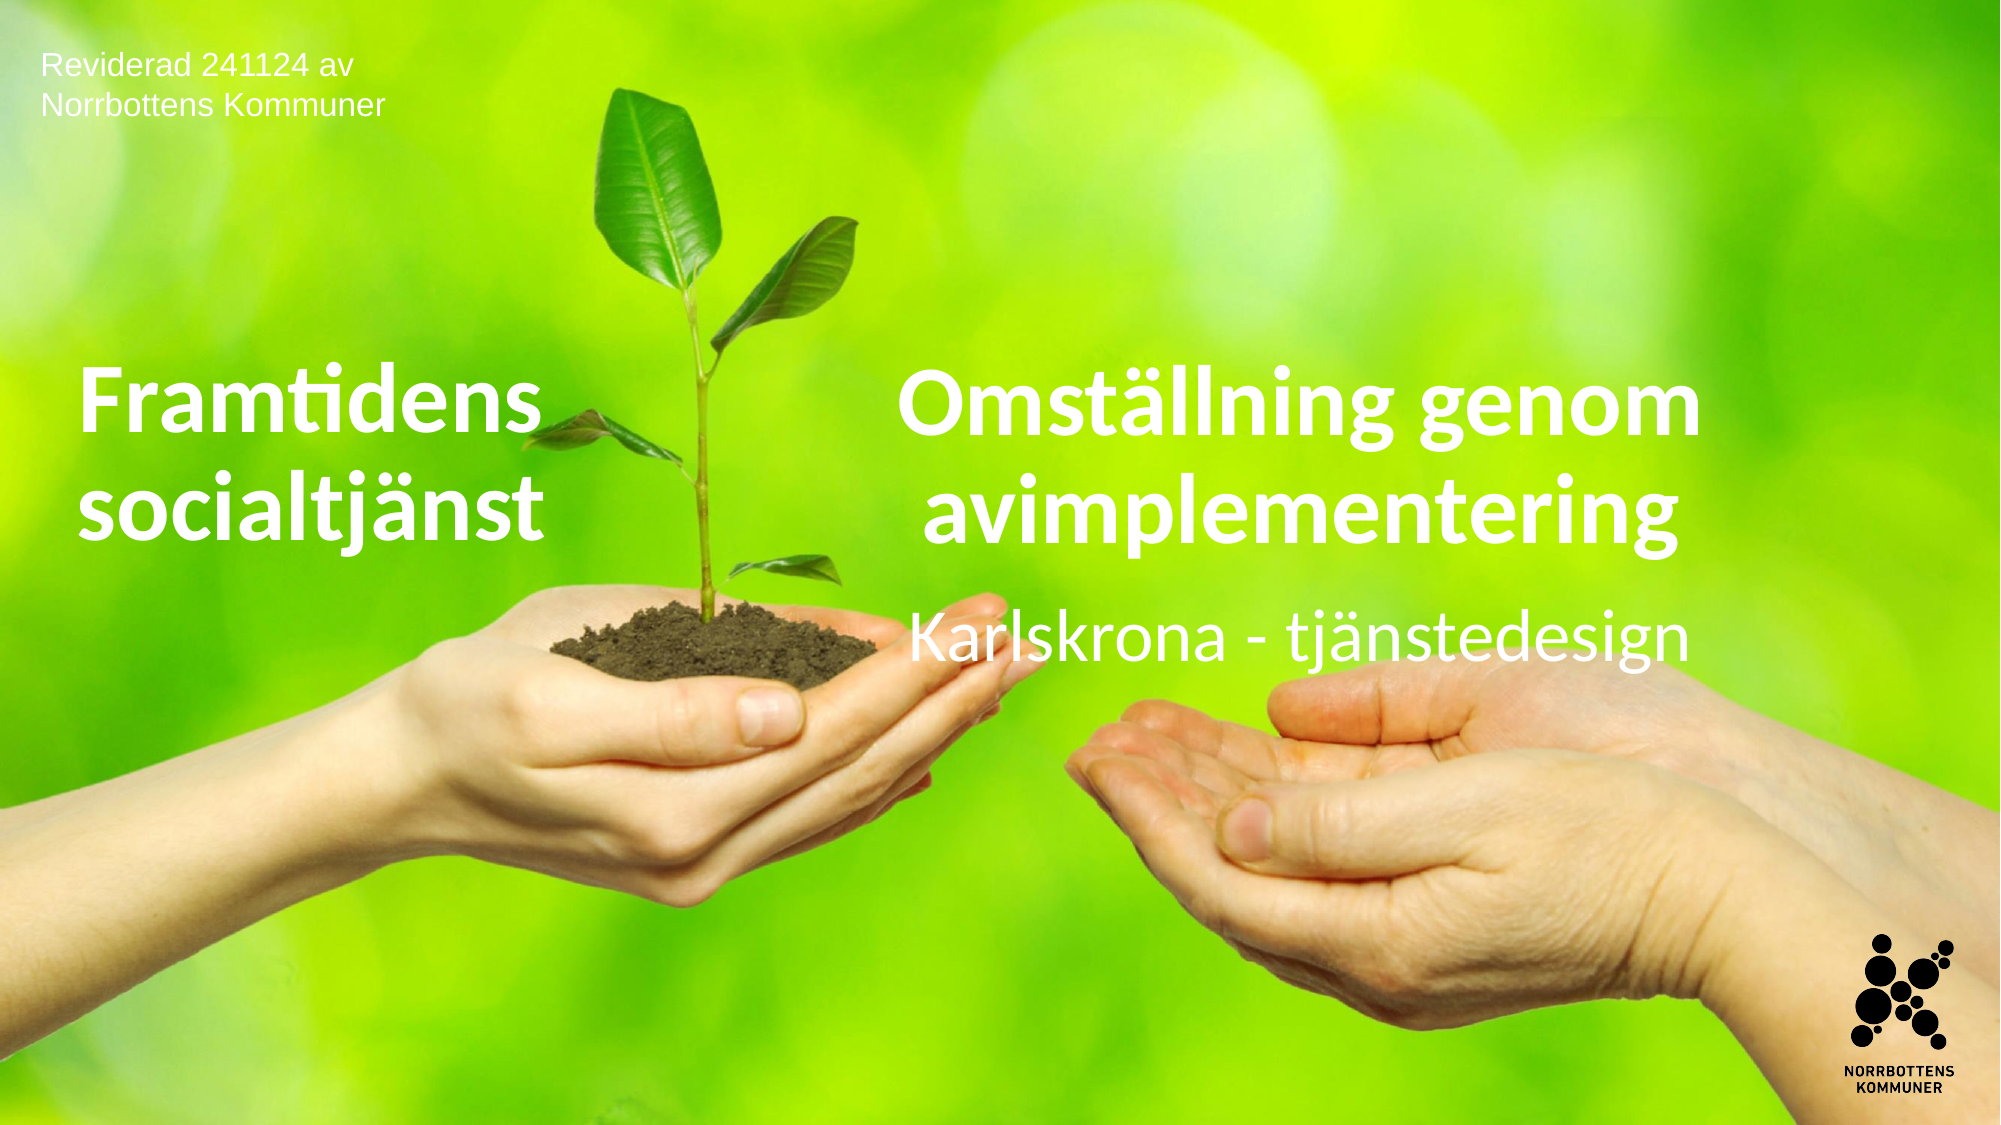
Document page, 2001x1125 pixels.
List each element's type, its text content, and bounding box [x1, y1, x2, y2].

text_box Framtidens socialtjänst [0, 304, 624, 563]
text_box Reviderad 241124 av Norrbottens Kommuner [25, 36, 430, 131]
picture [0, 0, 2000, 1125]
text_box Karlskrona - tjänstedesign [756, 583, 1846, 679]
title Omställning genom avimplementering [756, 307, 1846, 566]
